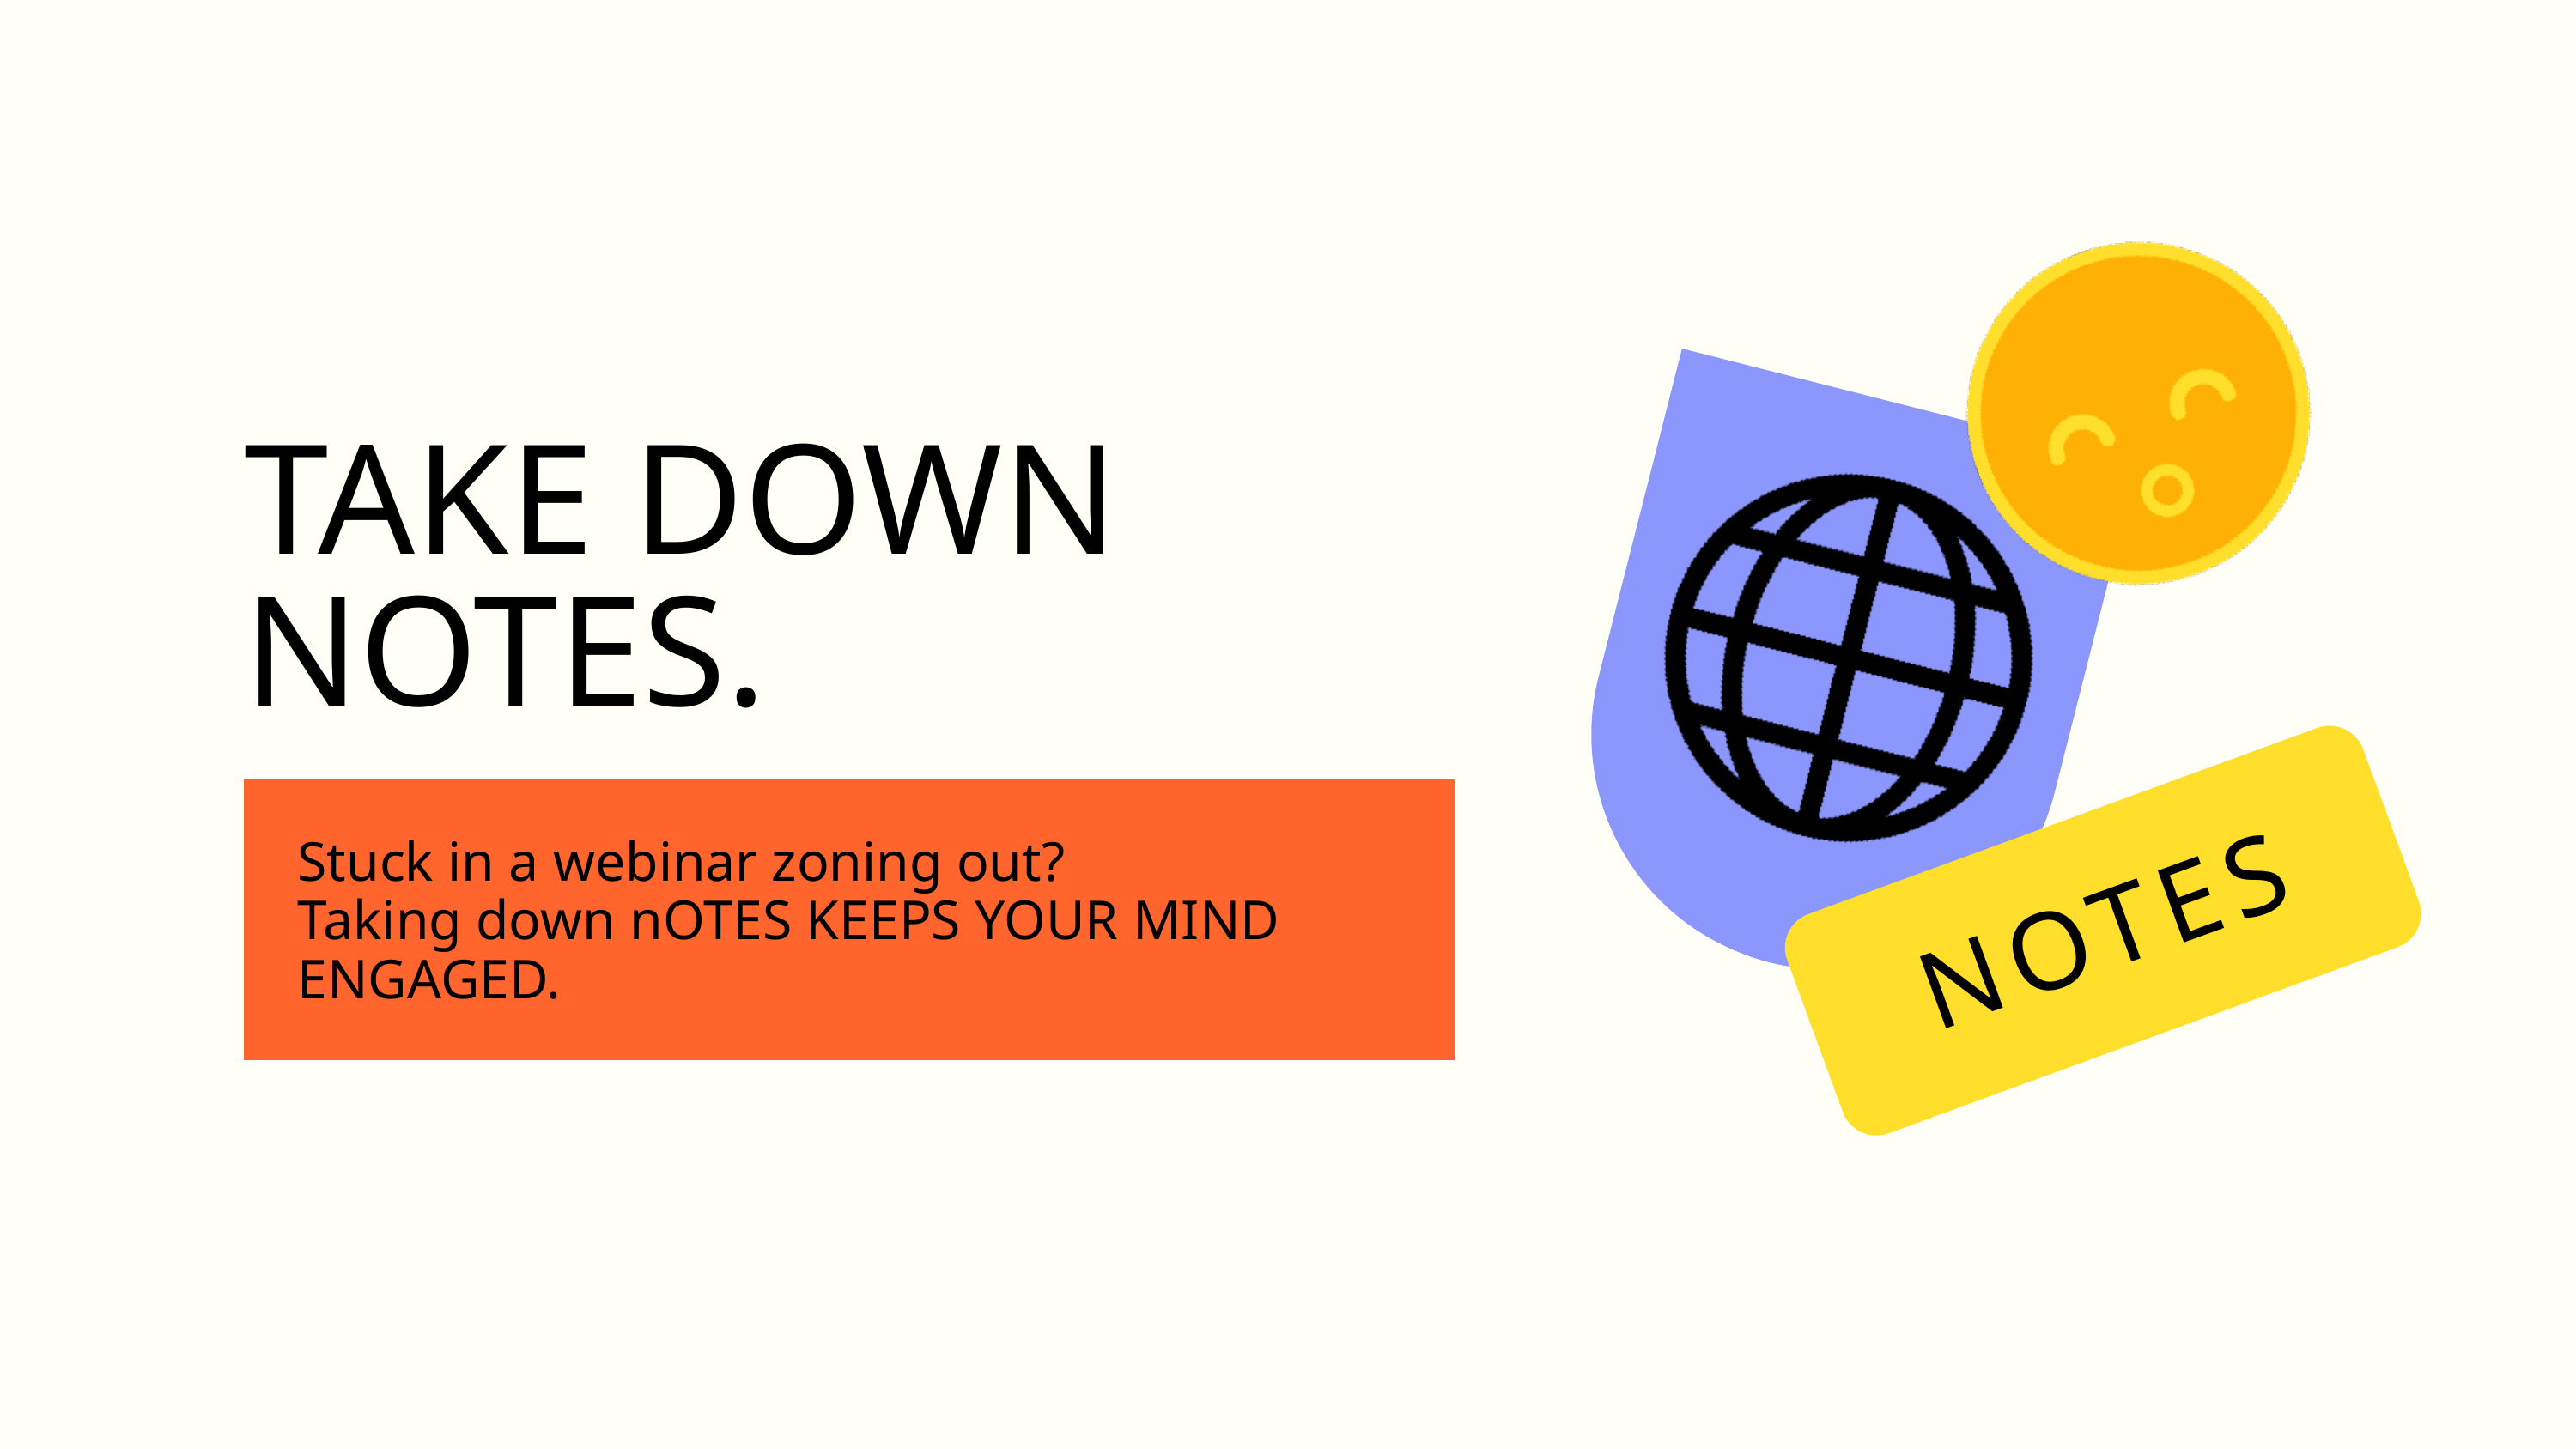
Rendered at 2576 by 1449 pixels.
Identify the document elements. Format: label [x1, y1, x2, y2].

text_box [244, 417, 1455, 1061]
picture [1896, 171, 2381, 615]
text_box [1795, 813, 2410, 1048]
text_box [1540, 348, 2139, 1021]
